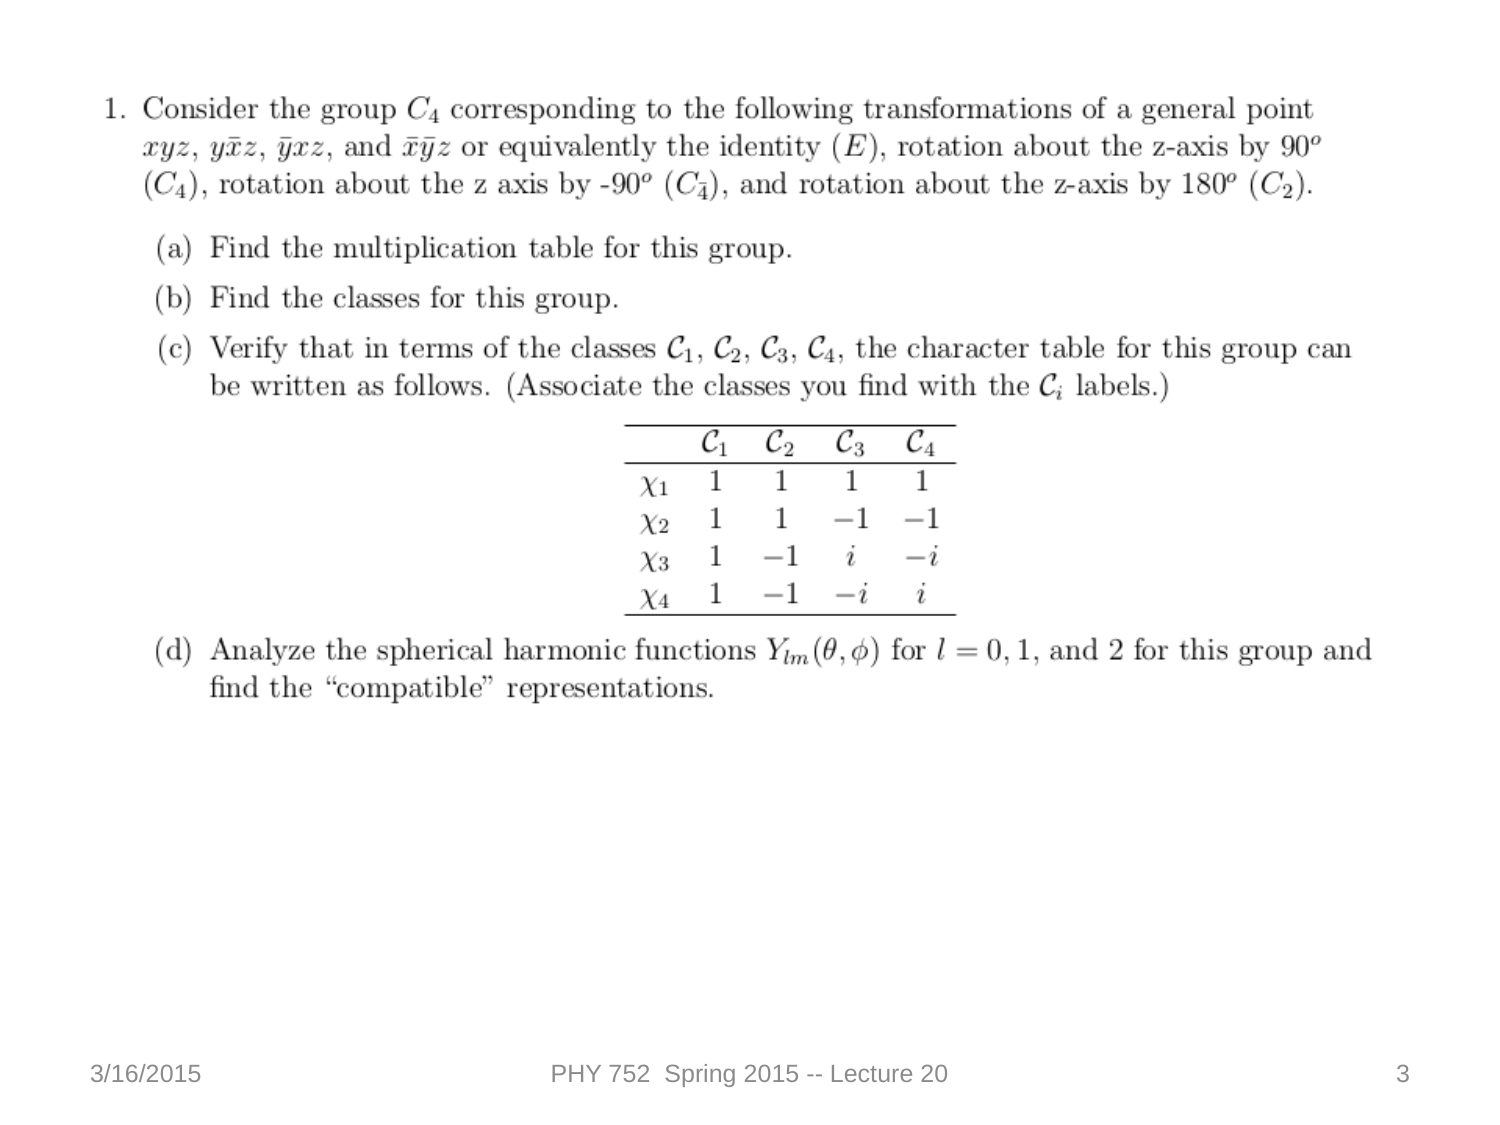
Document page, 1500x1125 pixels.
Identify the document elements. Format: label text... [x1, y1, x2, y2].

picture [91, 59, 1409, 713]
footer PHY 752 Spring 2015 -- Lecture 20 [512, 1042, 988, 1103]
slide_number 3 [1074, 1042, 1425, 1103]
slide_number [75, 1042, 425, 1103]
